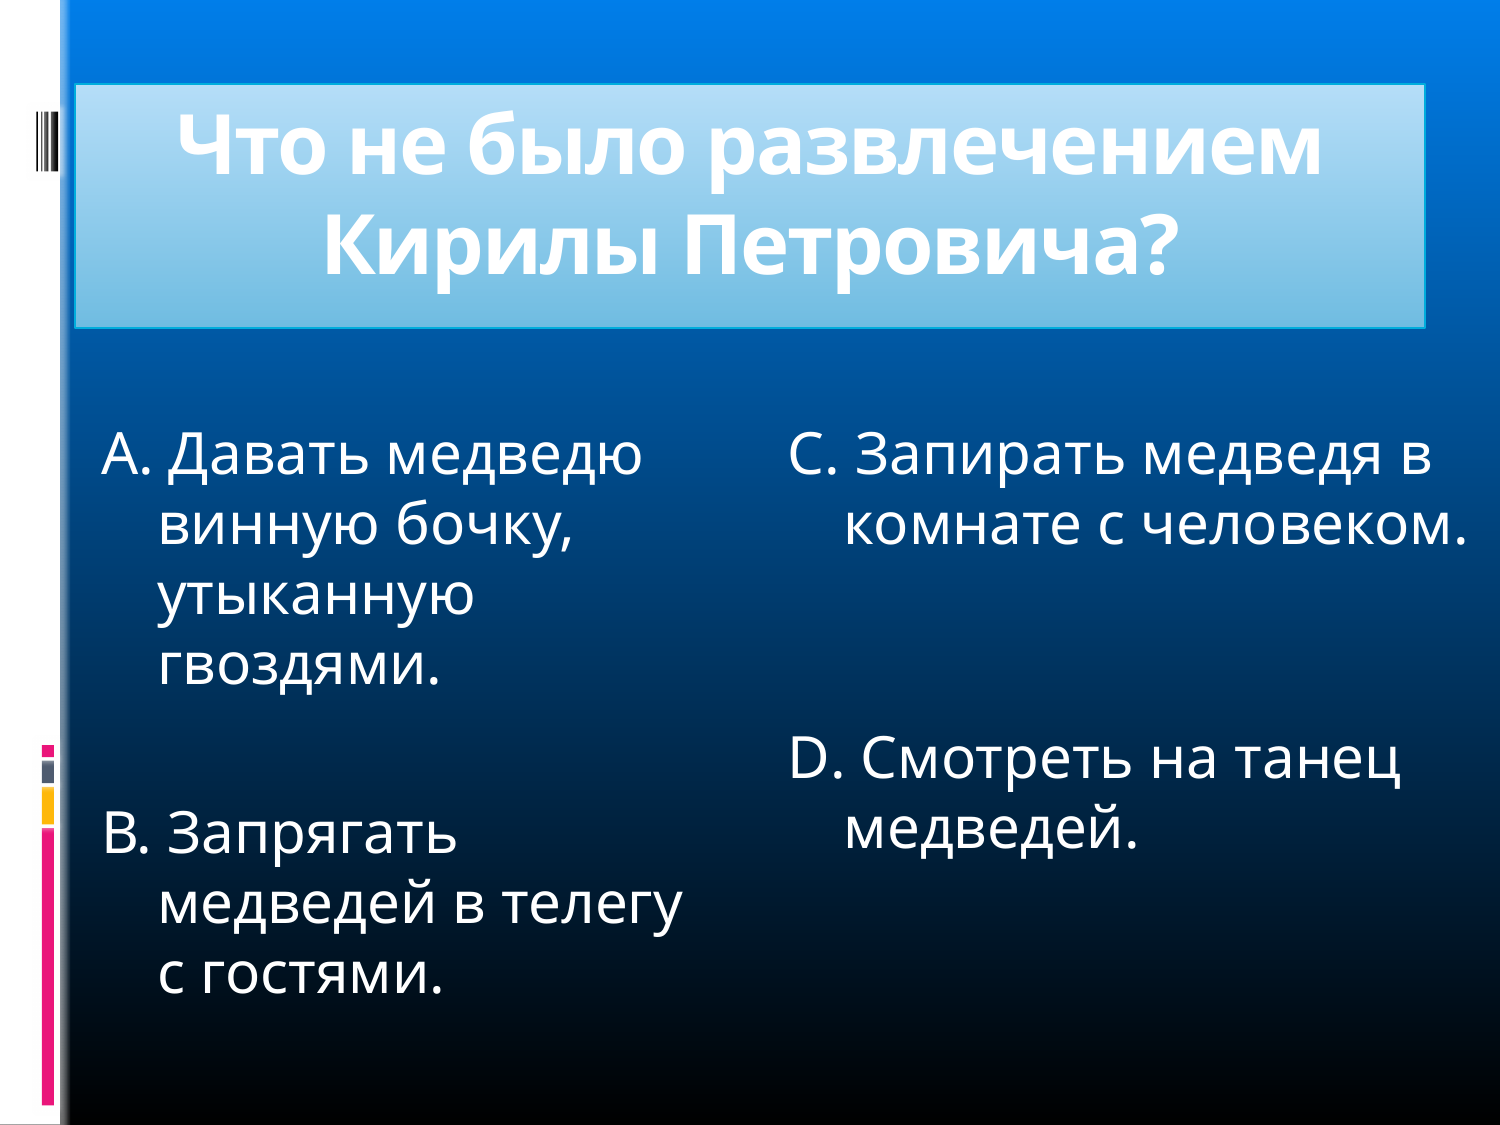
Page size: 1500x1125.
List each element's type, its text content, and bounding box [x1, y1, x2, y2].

list А. Давать медведю винную бочку, утыканную гвоздями. В. Запрягать медведей в телегу с гостями. [75, 408, 738, 1006]
title Что не было развлечением Кирилы Петровича? [74, 83, 1426, 329]
list С. Запирать медведя в комнате с человеком. D. Смотреть на танец медведей. [761, 408, 1500, 1030]
